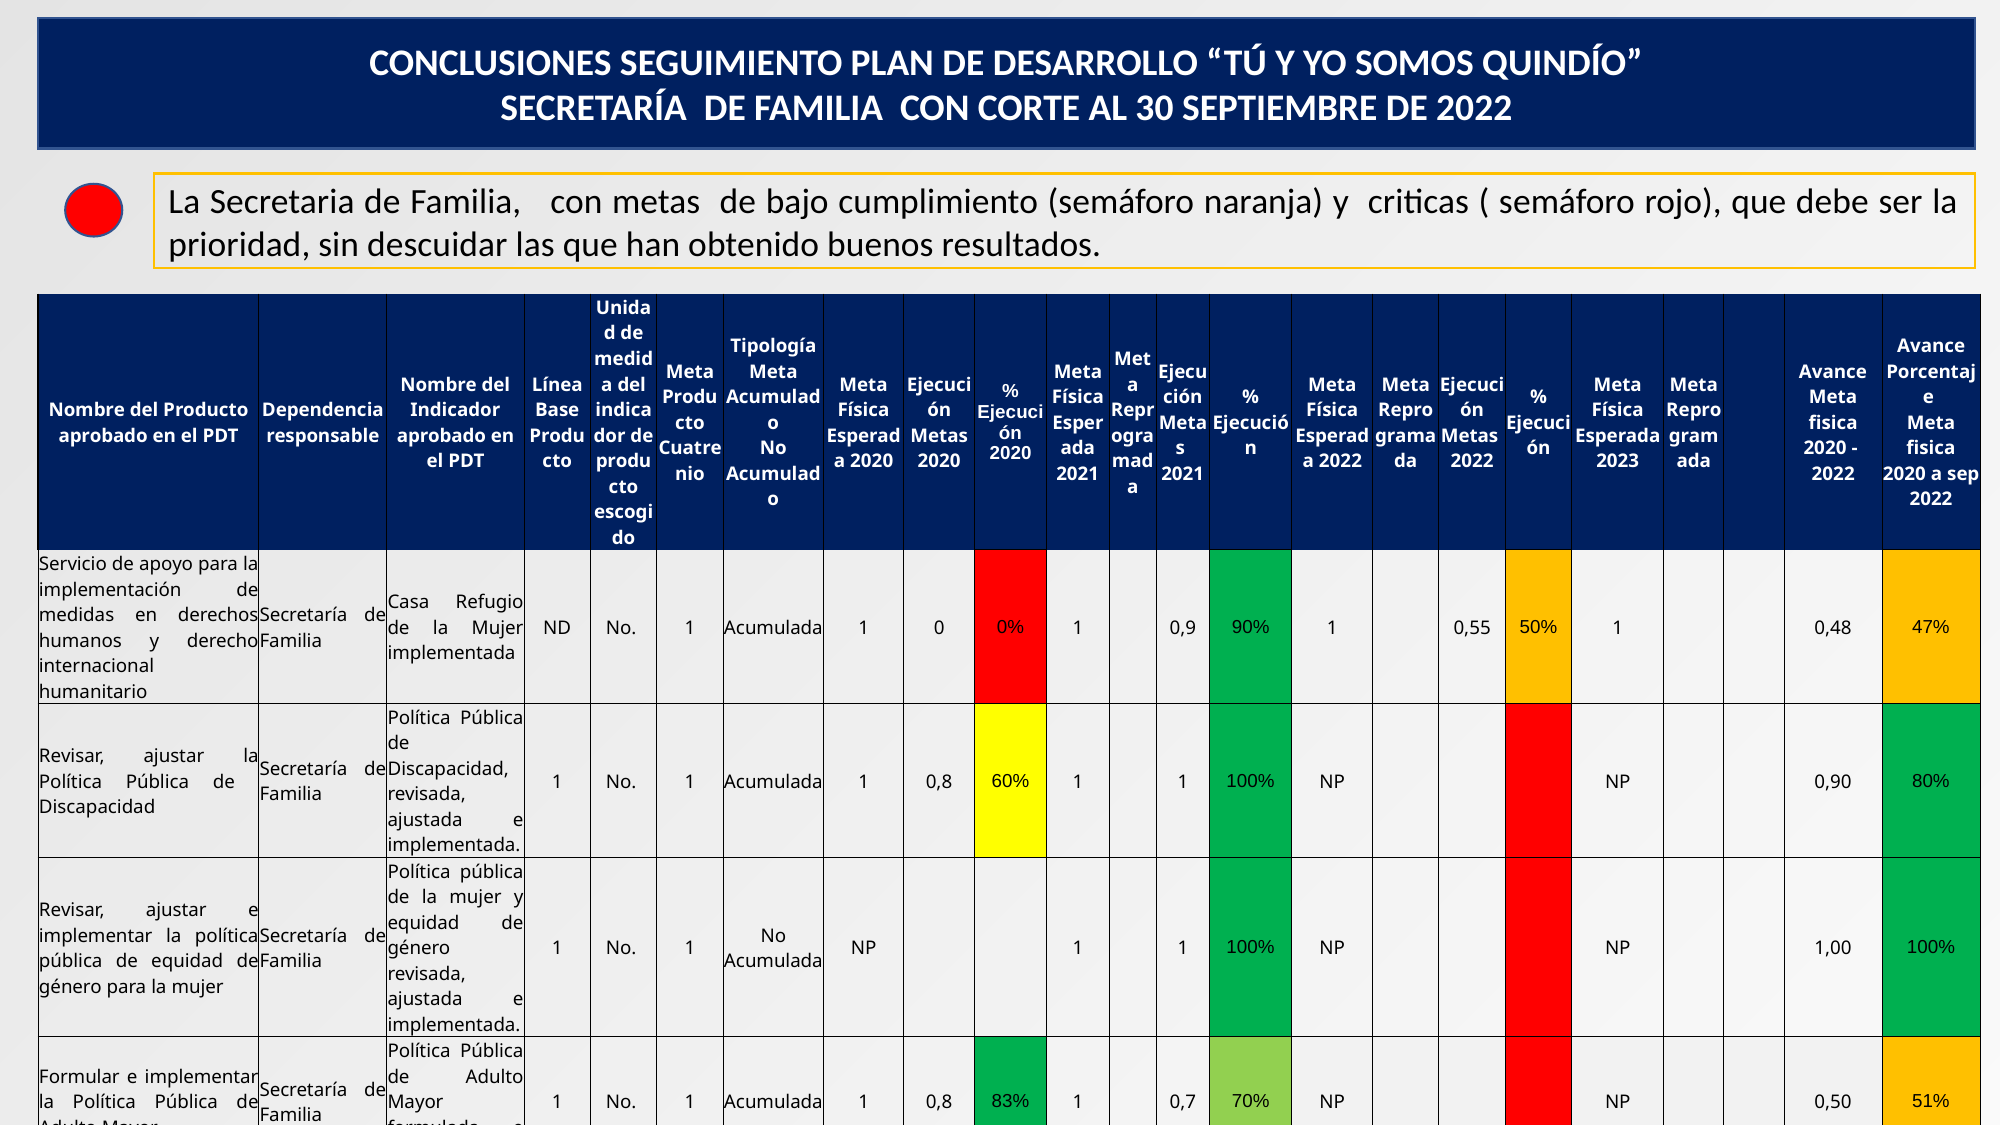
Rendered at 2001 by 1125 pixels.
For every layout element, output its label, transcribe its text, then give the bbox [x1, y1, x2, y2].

table_cell [1373, 704, 1438, 857]
table_header Línea Base Producto [525, 294, 590, 550]
text_box La Secretaria de Familia, con metas de bajo cumplimiento (semáforo naranja) y criticas ( semáforo rojo), que debe ser la prioridad, sin descuidar las que han obtenido buenos resultados. [153, 172, 1976, 269]
table_cell NP [824, 858, 903, 1036]
table_cell [904, 858, 974, 1036]
table_cell 0,8 [904, 704, 974, 857]
table_cell 51% [1883, 1037, 1980, 1125]
table_cell No Acumulada [724, 858, 823, 1036]
table_header % Ejecución [1506, 294, 1571, 549]
table_cell 0,8 [904, 1037, 974, 1125]
table_cell 1 [657, 858, 723, 1036]
table_cell 90% [1210, 550, 1291, 703]
table_cell 1 [1157, 704, 1209, 857]
table_header Meta Producto Cuatrenio [657, 294, 723, 550]
table_header Ejecución Metas 2022 [1439, 294, 1505, 550]
table_header [1724, 294, 1784, 550]
table_cell [1373, 550, 1438, 703]
table_cell Secretaría de Familia [259, 550, 386, 703]
table_header Meta Física Esperada 2022 [1292, 294, 1372, 550]
table_cell NP [1292, 1037, 1372, 1125]
table_cell [1664, 704, 1723, 857]
table_cell Servicio de apoyo para la implementación de medidas en derechos humanos y derecho internacional humanitario [39, 550, 258, 703]
table_cell Secretaría de Familia [259, 858, 386, 1036]
table_header Nombre del Producto aprobado en el PDT [39, 294, 258, 550]
table_cell NP [1292, 858, 1372, 1036]
table_cell 100% [1210, 858, 1291, 1036]
table_header % Ejecución 2020 [975, 294, 1046, 549]
table_cell 0,90 [1785, 704, 1882, 857]
table_cell ND [525, 550, 590, 703]
table_cell 0 [904, 550, 974, 703]
table_header Ejecución Metas 2021 [1157, 294, 1209, 550]
table_header Unidad de medida del indicador de producto escogido [591, 294, 656, 550]
table_header % Ejecución [1210, 294, 1291, 549]
table_header Tipología Meta Acumulado No Acumulado [724, 294, 823, 550]
table_cell Casa Refugio de la Mujer implementada [387, 550, 524, 703]
table_cell Acumulada [724, 550, 823, 703]
table_header Avance Porcentaje Meta fisica 2020 a sep 2022 [1883, 294, 1980, 549]
table_cell Secretaría de Familia [259, 1037, 386, 1125]
table_header Nombre del Indicador aprobado en el PDT [387, 294, 524, 550]
table_header Meta Reprogramada [1110, 294, 1156, 550]
table_cell NP [1572, 704, 1663, 857]
table_cell [1724, 858, 1784, 1036]
table_cell No. [591, 858, 656, 1036]
table_cell 60% [975, 704, 1046, 857]
table_cell 1,00 [1785, 858, 1882, 1036]
table_cell 50% [1506, 550, 1571, 703]
table_cell 1 [1047, 1037, 1109, 1125]
table_cell Formular e implementar la Política Pública de Adulto Mayor [39, 1037, 258, 1125]
table_header Meta Física Esperada 2020 [824, 294, 903, 550]
text_box CONCLUSIONES SEGUIMIENTO PLAN DE DESARROLLO “TÚ Y YO SOMOS QUINDÍO” SECRETARÍA DE FAMILIA CON CORTE AL 30 SEPTIEMBRE DE 2022 [37, 17, 1976, 150]
table_cell [1506, 1037, 1571, 1125]
table_cell 1 [824, 704, 903, 857]
table_cell Secretaría de Familia [259, 704, 386, 857]
table_cell [1724, 550, 1784, 703]
table_header Dependencia responsable [259, 294, 386, 550]
table_cell 0,55 [1439, 550, 1505, 703]
table_cell [1439, 1037, 1505, 1125]
table_header Meta Física Esperada 2023 [1572, 294, 1663, 550]
table_cell [1724, 704, 1784, 857]
table_cell Acumulada [724, 704, 823, 857]
table_cell 1 [525, 1037, 590, 1125]
table_header Meta Reprogramada [1373, 294, 1438, 550]
table_cell Revisar, ajustar e implementar la política pública de equidad de género para la mujer [39, 858, 258, 1036]
table_cell NP [1292, 704, 1372, 857]
table_cell [1110, 704, 1156, 857]
table_cell 100% [1210, 704, 1291, 857]
table_cell [1664, 858, 1723, 1036]
table_header Ejecución Metas 2020 [904, 294, 974, 550]
table_cell 1 [824, 1037, 903, 1125]
table_cell [1664, 1037, 1723, 1125]
table_cell 100% [1883, 858, 1980, 1036]
table_cell [1506, 704, 1571, 857]
table_cell 70% [1210, 1037, 1291, 1125]
table_cell 1 [525, 704, 590, 857]
table_cell 1 [657, 1037, 723, 1125]
table_cell 0% [975, 550, 1046, 703]
table_header Meta Reprogramada [1664, 294, 1723, 550]
table_cell 1 [1157, 858, 1209, 1036]
table_cell Política pública de la mujer y equidad de género revisada, ajustada e implementada. [387, 858, 524, 1036]
text_box [64, 182, 124, 238]
table_cell Acumulada [724, 1037, 823, 1125]
table_cell [1439, 704, 1505, 857]
table_header Meta Física Esperada 2021 [1047, 294, 1109, 550]
table_cell 0,50 [1785, 1037, 1882, 1125]
table_header Avance Meta fisica 2020 - 2022 [1785, 294, 1882, 550]
table_cell [1506, 858, 1571, 1036]
table_cell [1439, 858, 1505, 1036]
table_cell 47% [1883, 550, 1980, 703]
table_cell No. [591, 1037, 656, 1125]
table_cell 80% [1883, 704, 1980, 857]
table_cell 0,9 [1157, 550, 1209, 703]
table_cell NP [1572, 1037, 1663, 1125]
table_cell Política Pública de Adulto Mayor formulada e implementada [387, 1037, 524, 1125]
table_cell 1 [1047, 858, 1109, 1036]
table_cell 1 [1572, 550, 1663, 703]
table_cell [1110, 858, 1156, 1036]
table_cell 1 [824, 550, 903, 703]
table_cell 0,7 [1157, 1037, 1209, 1125]
table_cell [1373, 858, 1438, 1036]
table_cell [1724, 1037, 1784, 1125]
table_cell [1110, 550, 1156, 703]
table_cell 1 [657, 704, 723, 857]
table_cell NP [1572, 858, 1663, 1036]
table_cell 1 [1047, 550, 1109, 703]
table_cell [1373, 1037, 1438, 1125]
table_cell [975, 858, 1046, 1036]
table_cell [1664, 550, 1723, 703]
table_cell 1 [525, 858, 590, 1036]
table_cell 1 [1047, 704, 1109, 857]
table_cell Revisar, ajustar la Política Pública de Discapacidad [39, 704, 258, 857]
table_cell 1 [1292, 550, 1372, 703]
table_cell Política Pública de Discapacidad, revisada, ajustada e implementada. [387, 704, 524, 857]
table_cell No. [591, 550, 656, 703]
table_cell 1 [657, 550, 723, 703]
table_cell No. [591, 704, 656, 857]
table_cell 0,48 [1785, 550, 1882, 703]
table_cell [1110, 1037, 1156, 1125]
table_cell 83% [975, 1037, 1046, 1125]
